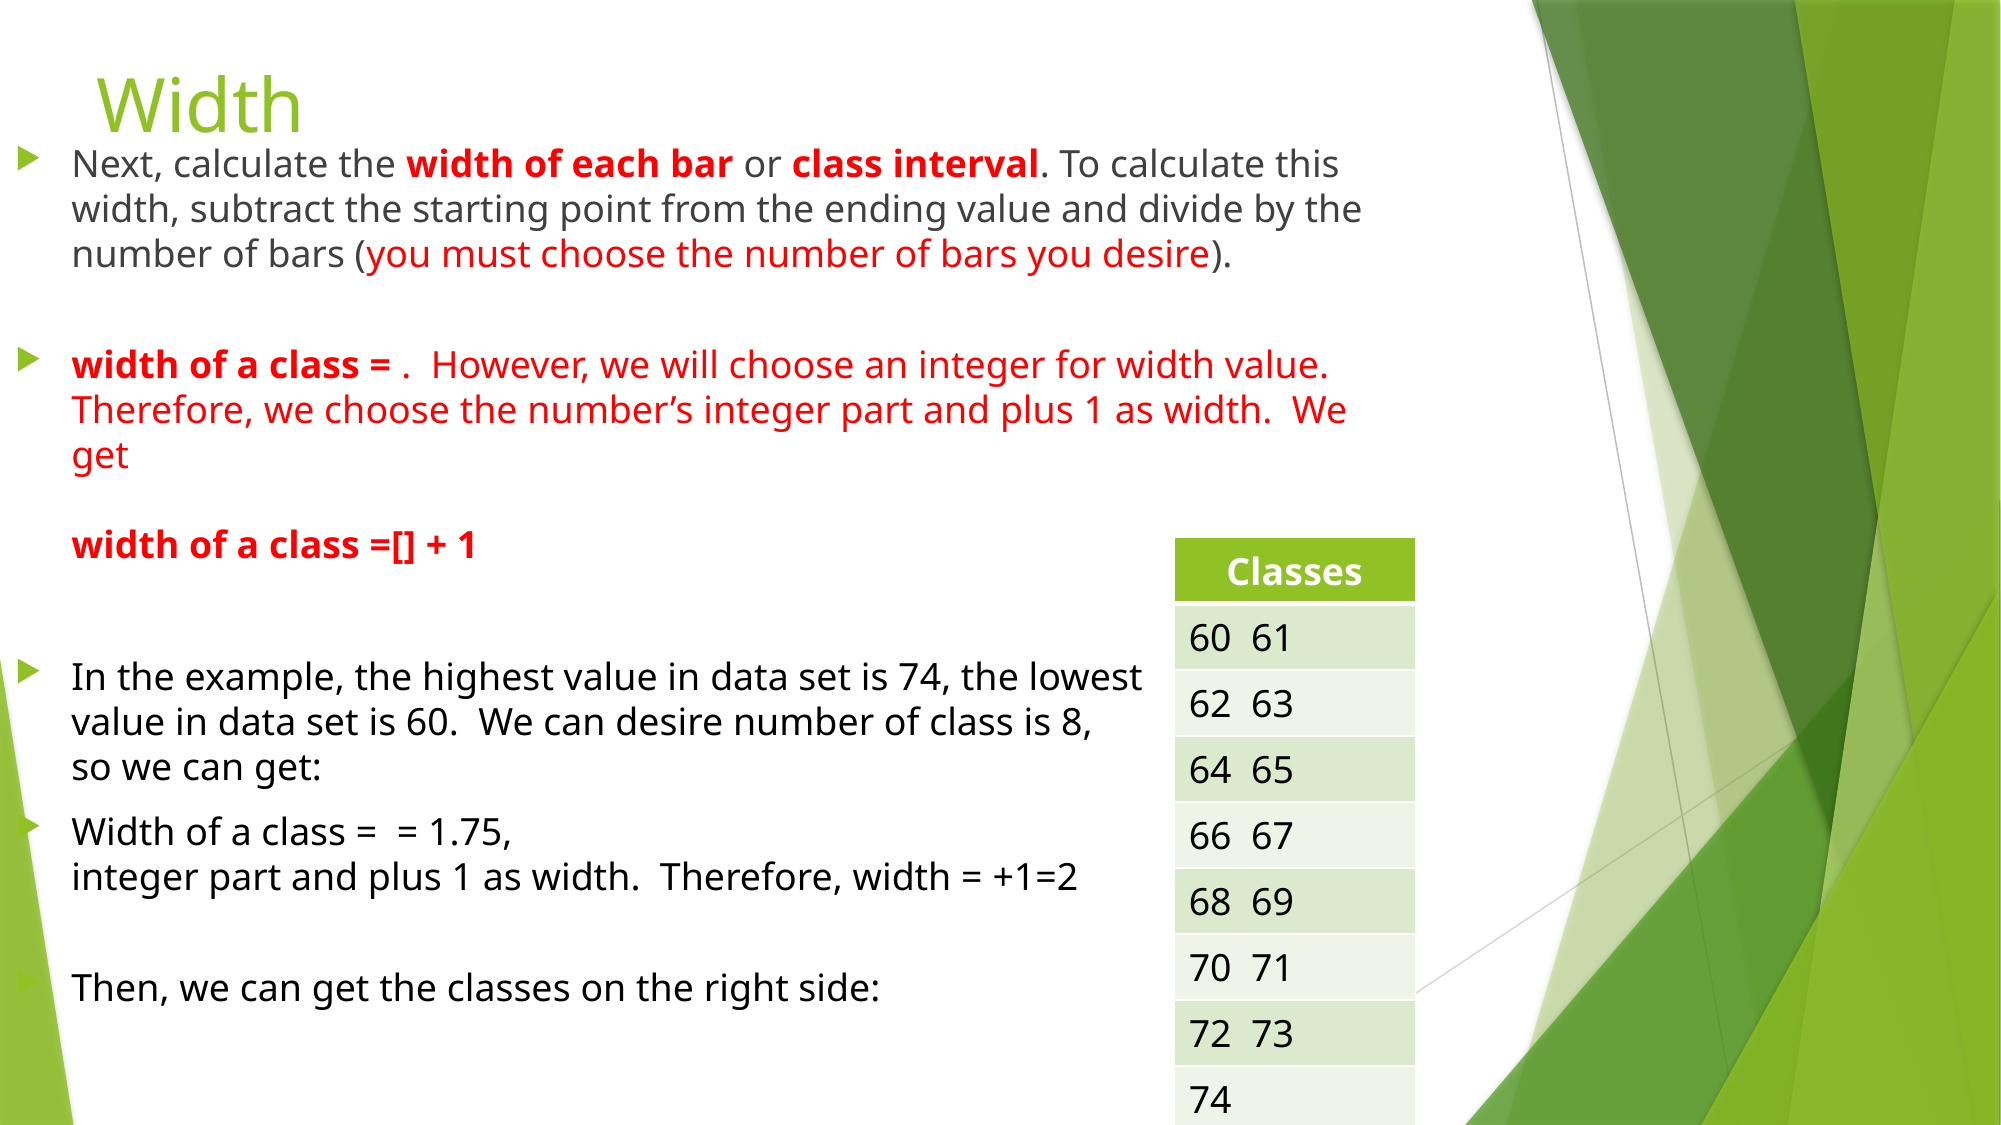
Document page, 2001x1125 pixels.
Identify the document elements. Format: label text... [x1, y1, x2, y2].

title Width [81, 50, 1493, 180]
